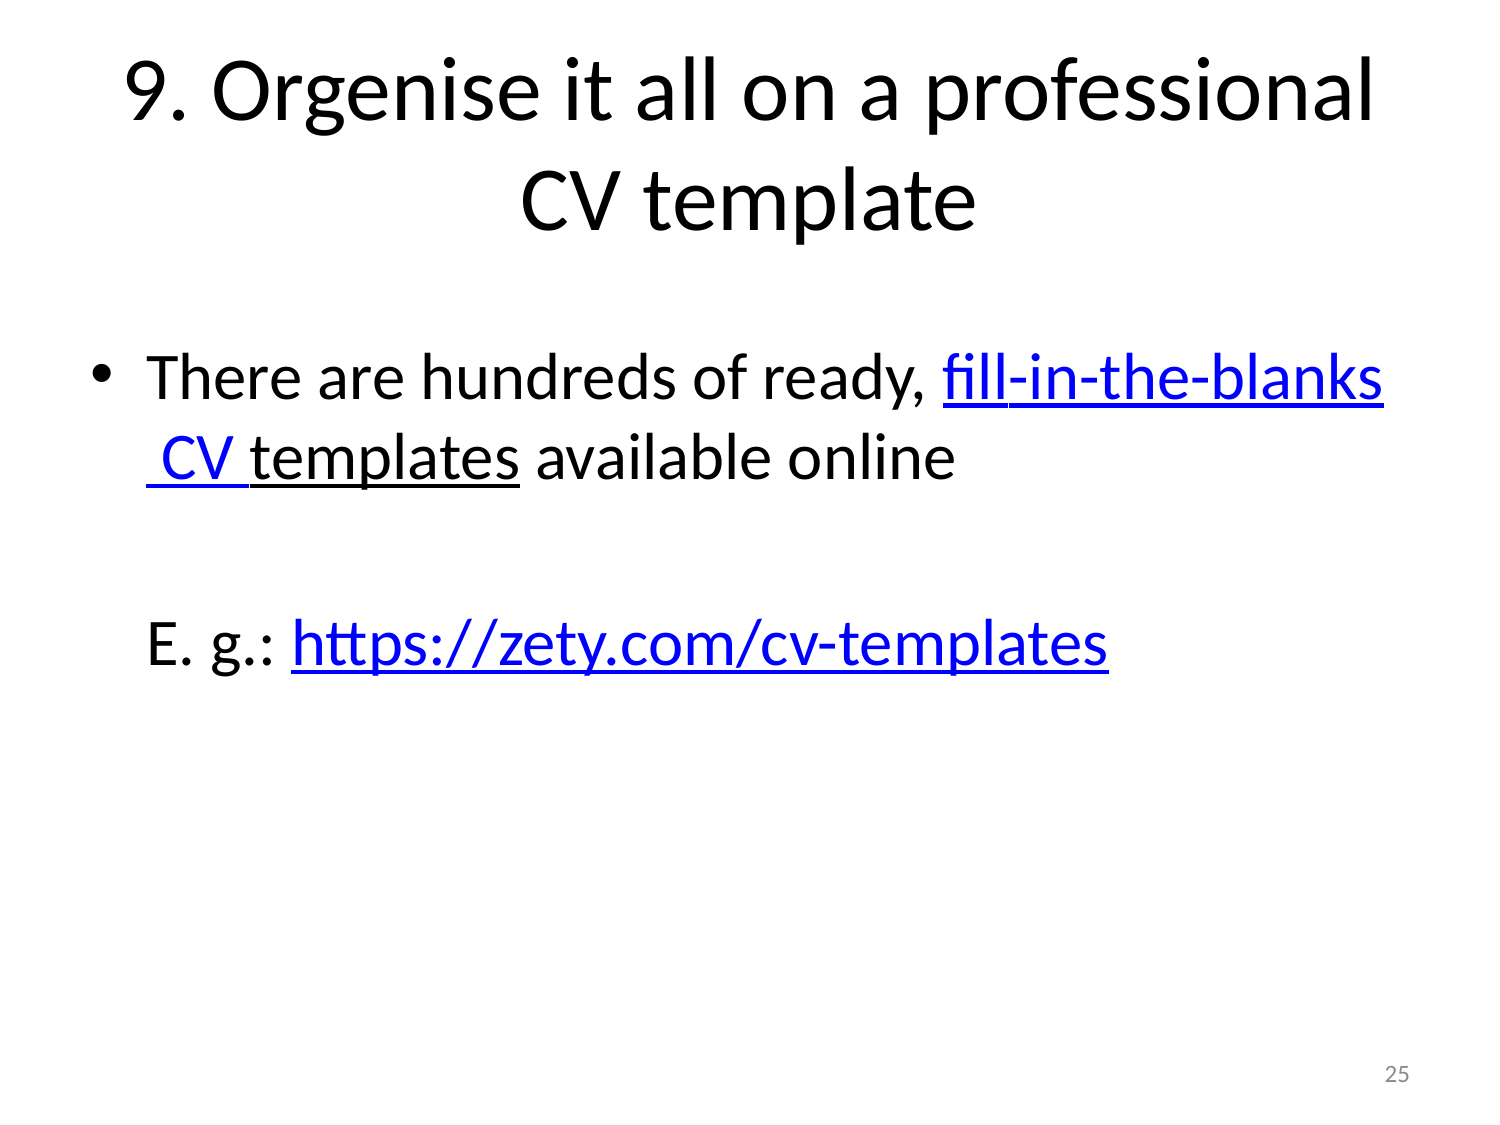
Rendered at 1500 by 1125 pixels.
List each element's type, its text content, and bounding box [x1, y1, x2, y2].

title 9. Orgenise it all on a professional CV template [75, 45, 1425, 233]
list There are hundreds of ready, fill-in-the-blanks CV templates available online E. g.: https://zety.com/cv-templates [75, 324, 1425, 1005]
slide_number 25 [1074, 1042, 1425, 1103]
